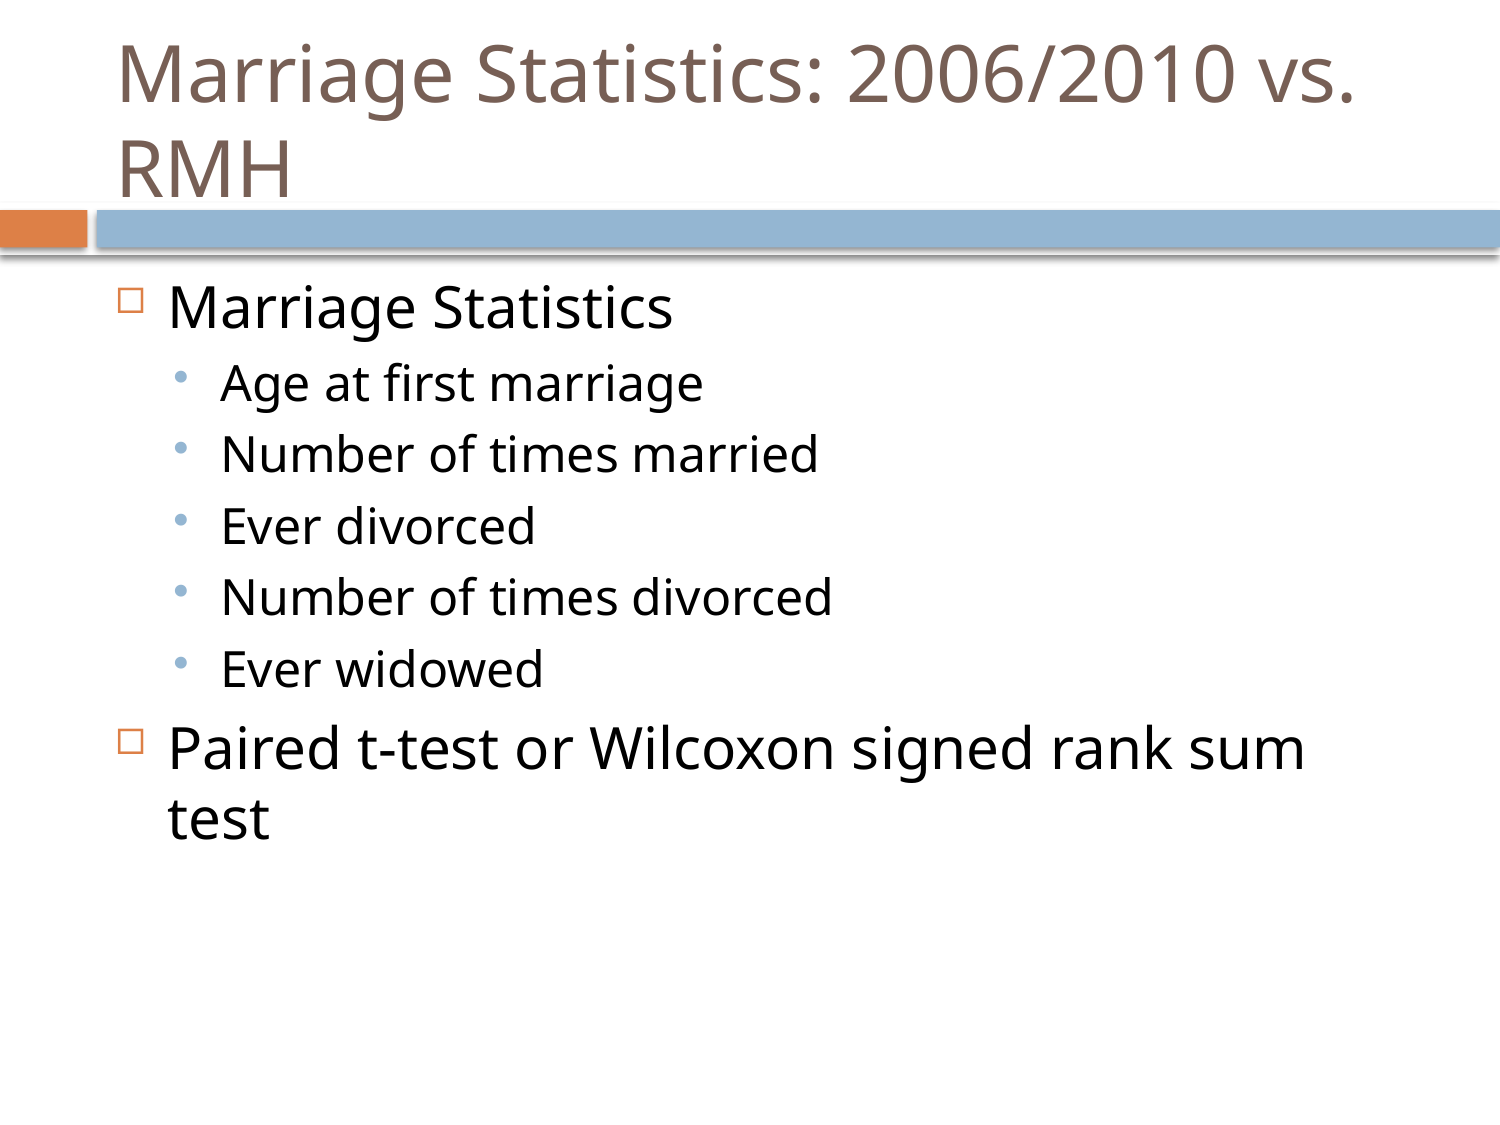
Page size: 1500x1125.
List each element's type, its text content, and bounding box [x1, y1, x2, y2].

list Marriage Statistics Age at first marriage Number of times married Ever divorced Number of times divorced Ever widowed Paired t-test or Wilcoxon signed rank sum test [100, 262, 1438, 1000]
title Marriage Statistics: 2006/2010 vs. RMH [100, 37, 1438, 200]
